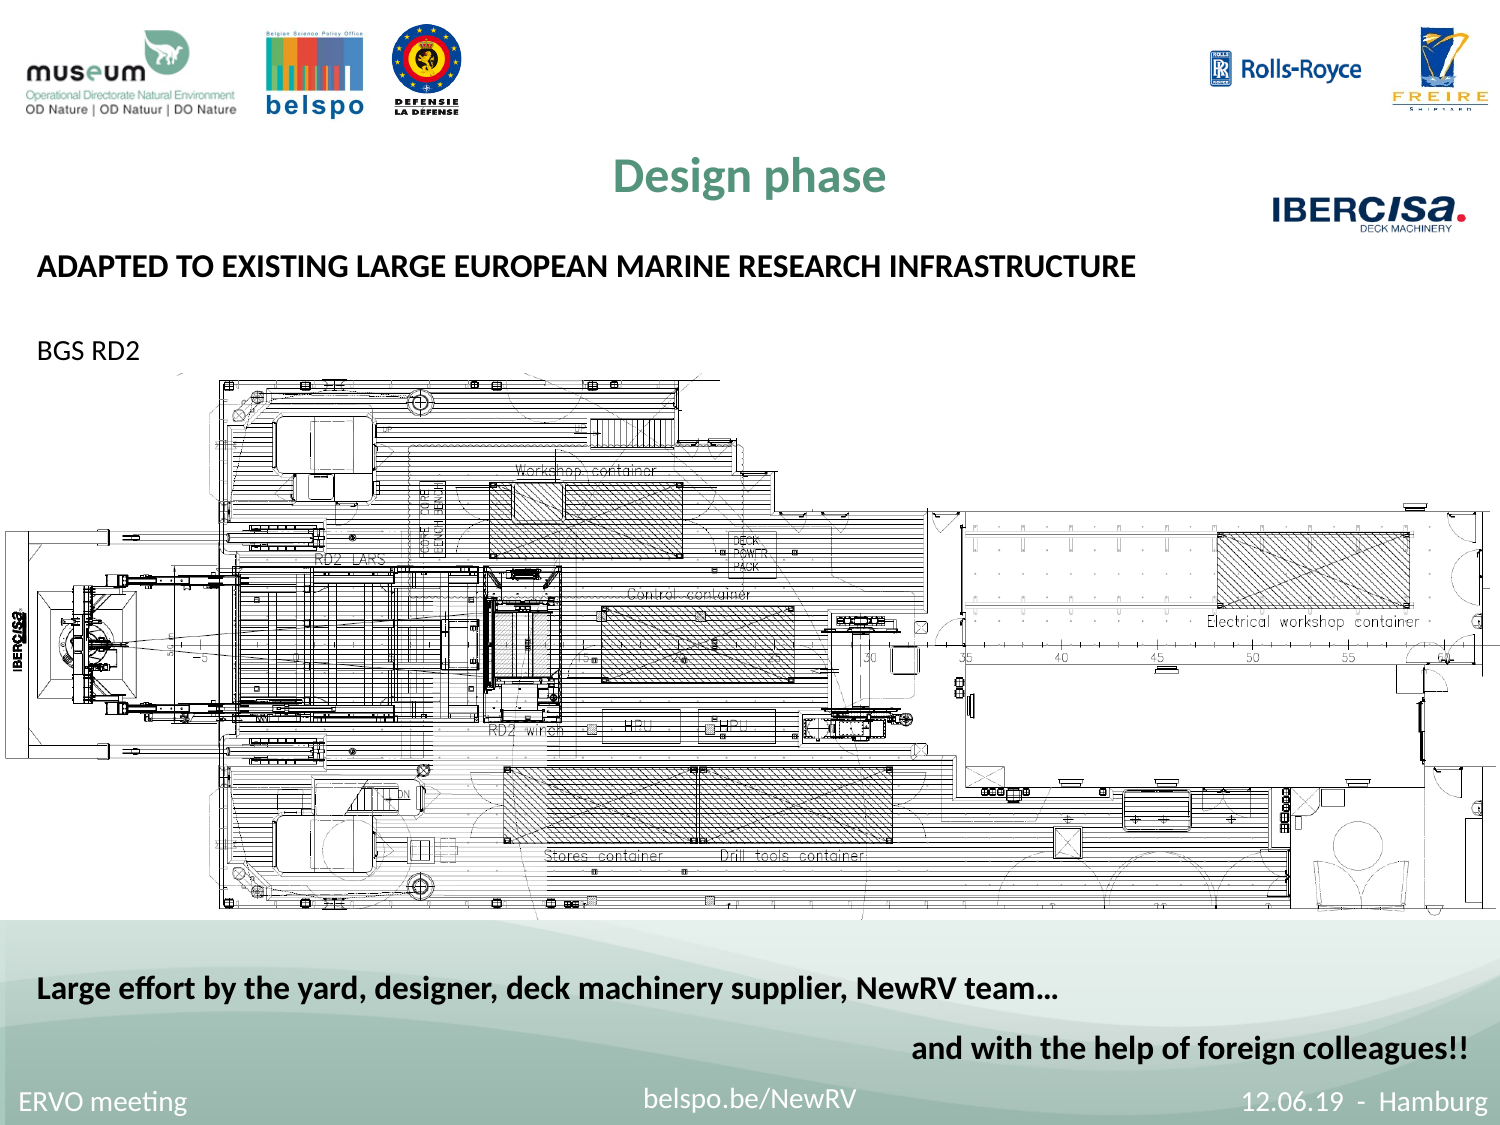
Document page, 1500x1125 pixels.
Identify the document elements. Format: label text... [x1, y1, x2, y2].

text_box Adapted to existing large European Marine Research Infrastructure BGS RD2 Large effort by the yard, designer, deck machinery supplier, NewRV team… and with the help of foreign colleagues!! [22, 216, 1485, 370]
picture [0, 191, 1500, 1125]
text_box Adapted to existing large European Marine Research Infrastructure BGS RD2 Large effort by the yard, designer, deck machinery supplier, NewRV team… and with the help of foreign colleagues!! [22, 936, 1485, 1074]
picture [0, 0, 1500, 135]
text_box Design phase [0, 135, 1500, 211]
